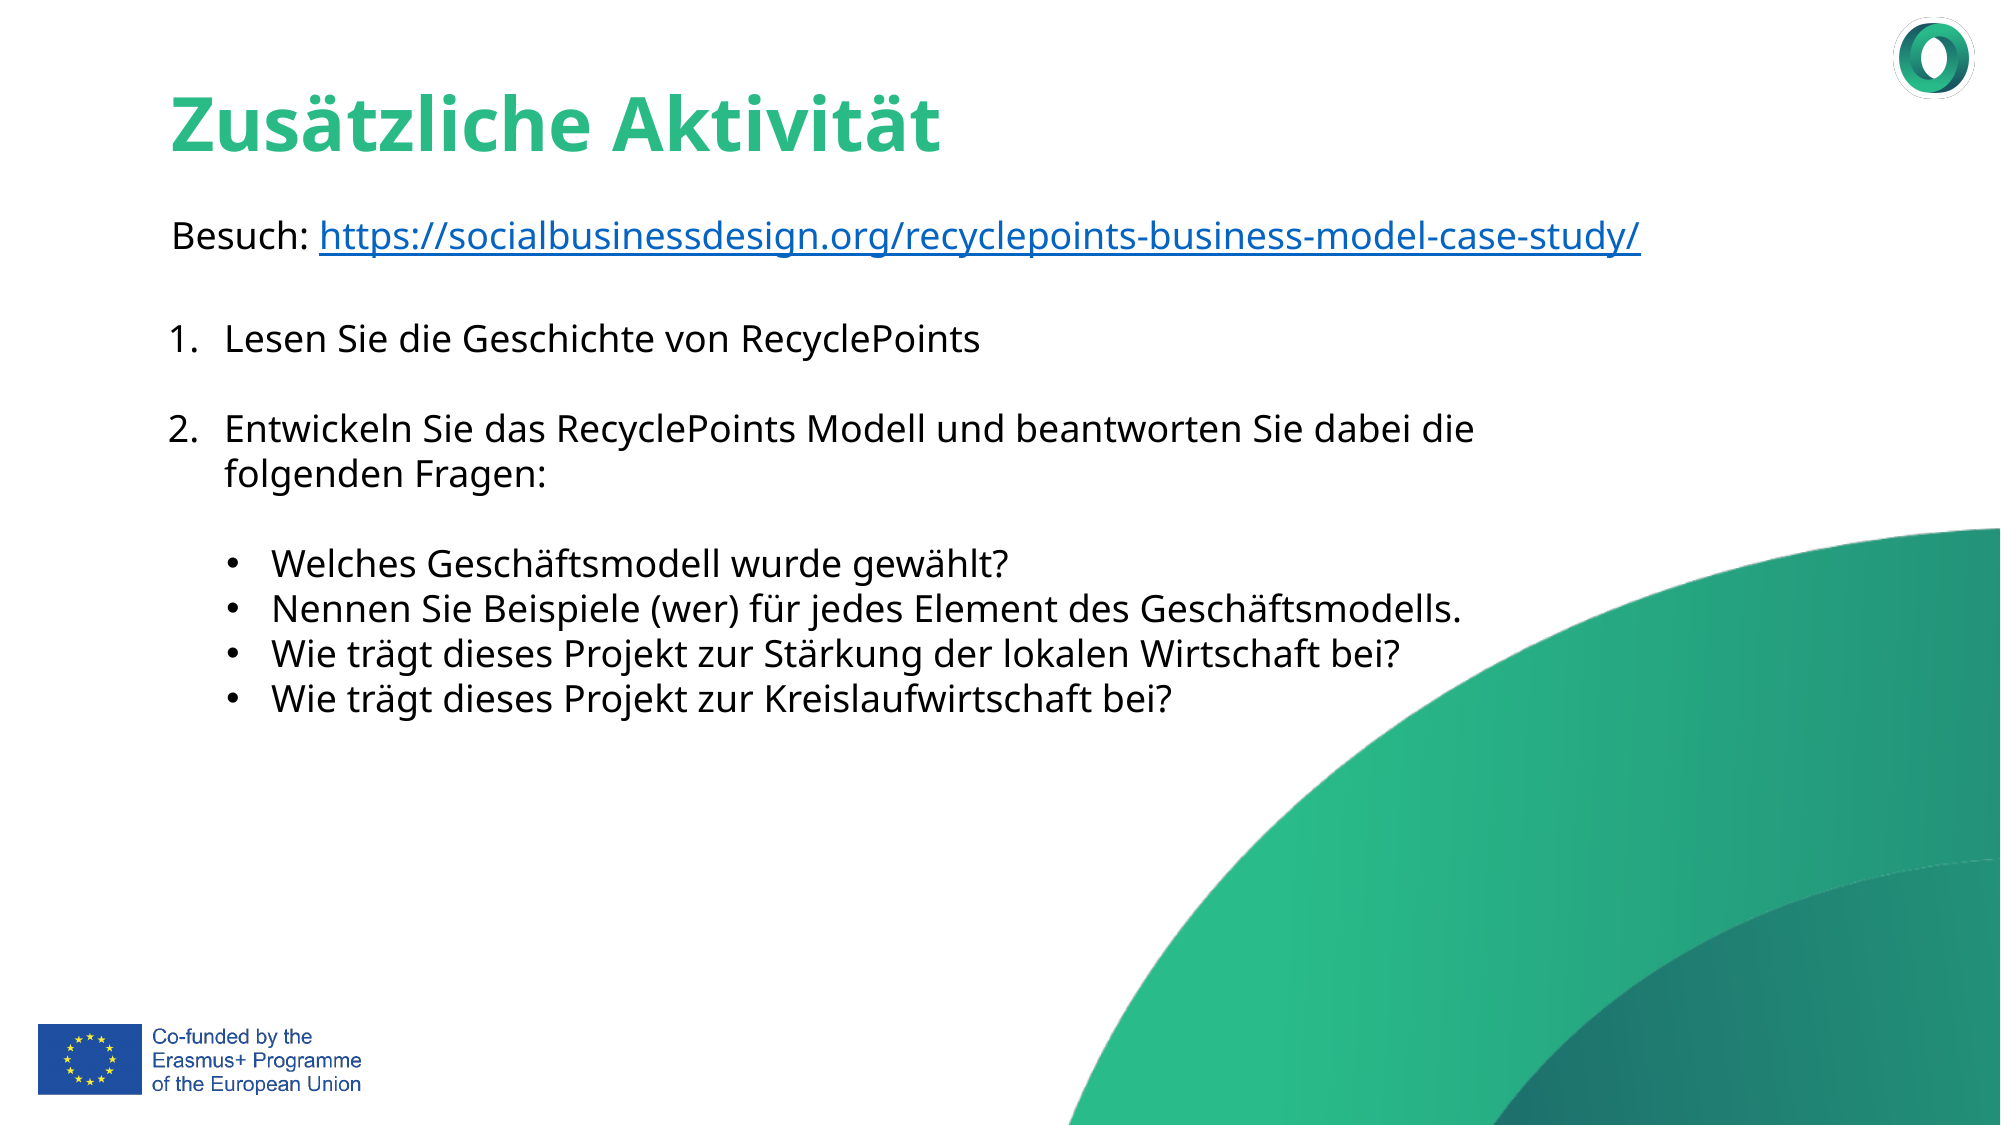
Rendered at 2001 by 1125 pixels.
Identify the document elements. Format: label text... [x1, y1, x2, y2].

text_box Lesen Sie die Geschichte von RecyclePoints Entwickeln Sie das RecyclePoints Modell und beantworten Sie dabei die folgenden Fragen: Welches Geschäftsmodell wurde gewählt? Nennen Sie Beispiele (wer) für jedes Element des Geschäftsmodells. Wie trägt dieses Projekt zur Stärkung der lokalen Wirtschaft bei? Wie trägt dieses Projekt zur Kreislaufwirtschaft bei? [153, 307, 1512, 728]
picture [1893, 17, 1975, 100]
text_box Besuch: https://socialbusinessdesign.org/recyclepoints-business-model-case-study/ [156, 204, 1664, 271]
text_box [0, 1015, 377, 1103]
text_box Zusätzliche Aktivität [156, 69, 1821, 175]
picture [38, 1023, 361, 1095]
picture [1003, 326, 2001, 1125]
